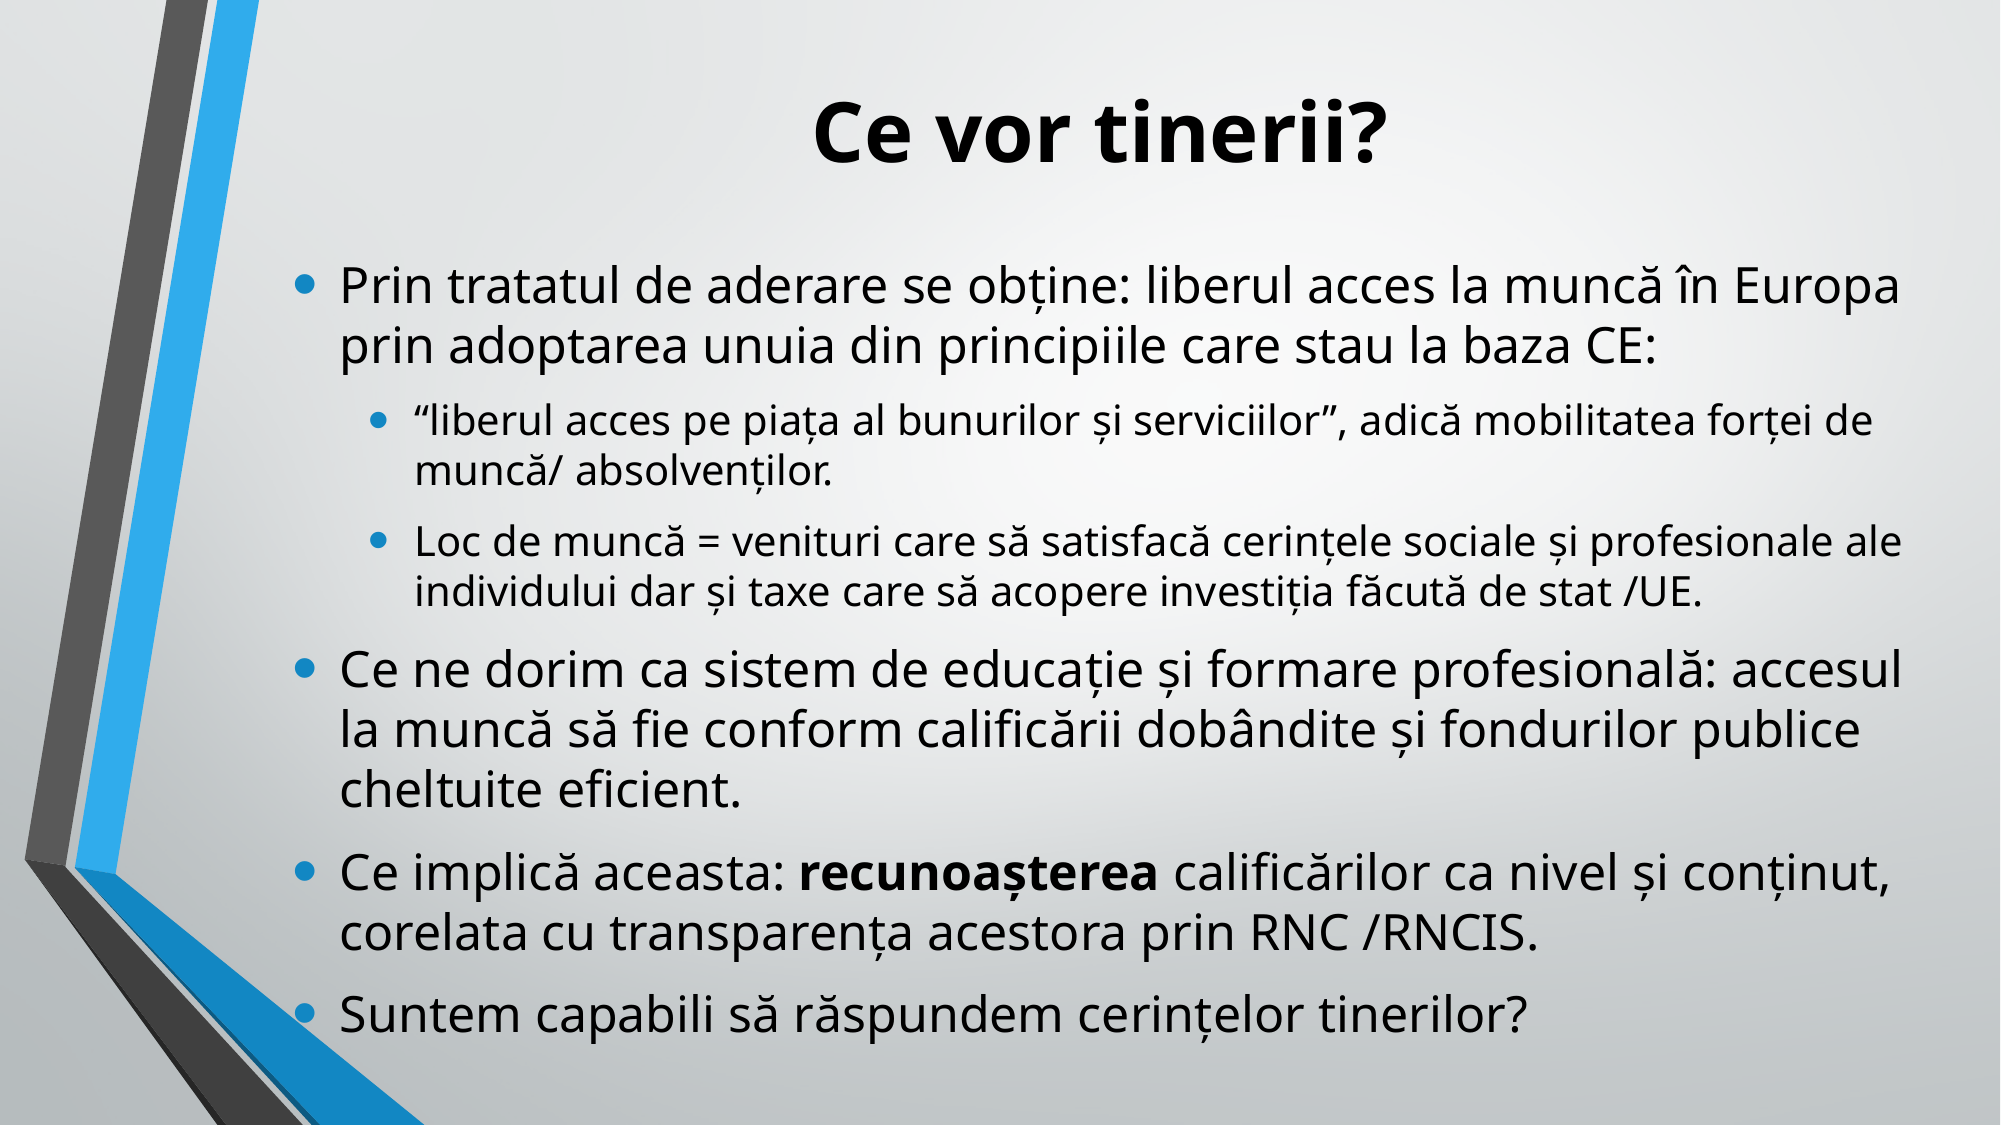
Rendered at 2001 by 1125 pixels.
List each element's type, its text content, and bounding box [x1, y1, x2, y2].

list Prin tratatul de aderare se obține: liberul acces la muncă în Europa prin adoptarea unuia din principiile care stau la baza CE: “liberul acces pe piața al bunurilor și serviciilor”, adică mobilitatea forței de muncă/ absolvenților. Loc de muncă = venituri care să satisfacă cerințele sociale și profesionale ale individului dar și taxe care să acopere investiția făcută de stat /UE. Ce ne dorim ca sistem de educație și formare profesională: accesul la muncă să fie conform calificării dobândite și fondurilor publice cheltuite eficient. Ce implică aceasta: recunoașterea calificărilor ca nivel și conținut, corelata cu transparența acestora prin RNC /RNCIS. Suntem capabili să răspundem cerințelor tinerilor? [277, 228, 1922, 1068]
title Ce vor tinerii? [277, 60, 1922, 199]
